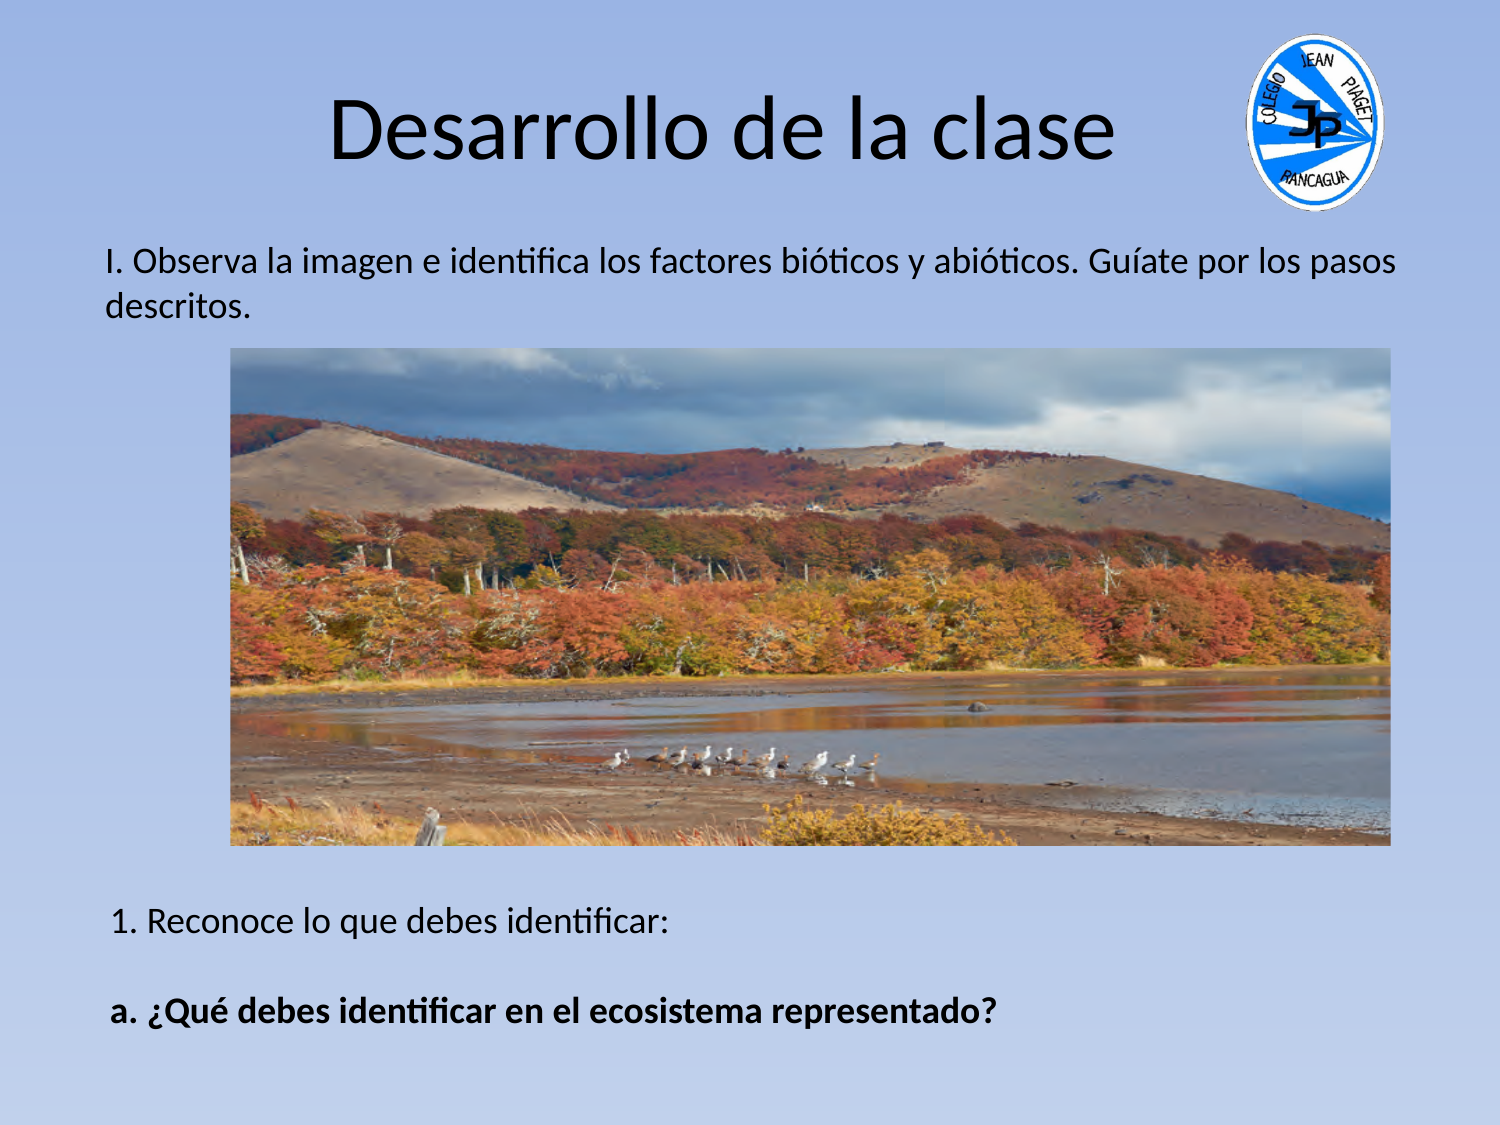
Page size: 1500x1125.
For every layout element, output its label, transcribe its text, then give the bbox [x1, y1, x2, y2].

picture [229, 348, 1391, 847]
title Desarrollo de la clase [48, 45, 1207, 200]
text_box 1. Reconoce lo que debes identificar: a. ¿Qué debes identificar en el ecosistema representado? [95, 889, 1395, 1039]
text_box I. Observa la imagen e identifica los factores bióticos y abióticos. Guíate por los pasos descritos. [90, 228, 1500, 334]
picture [1212, 31, 1424, 214]
